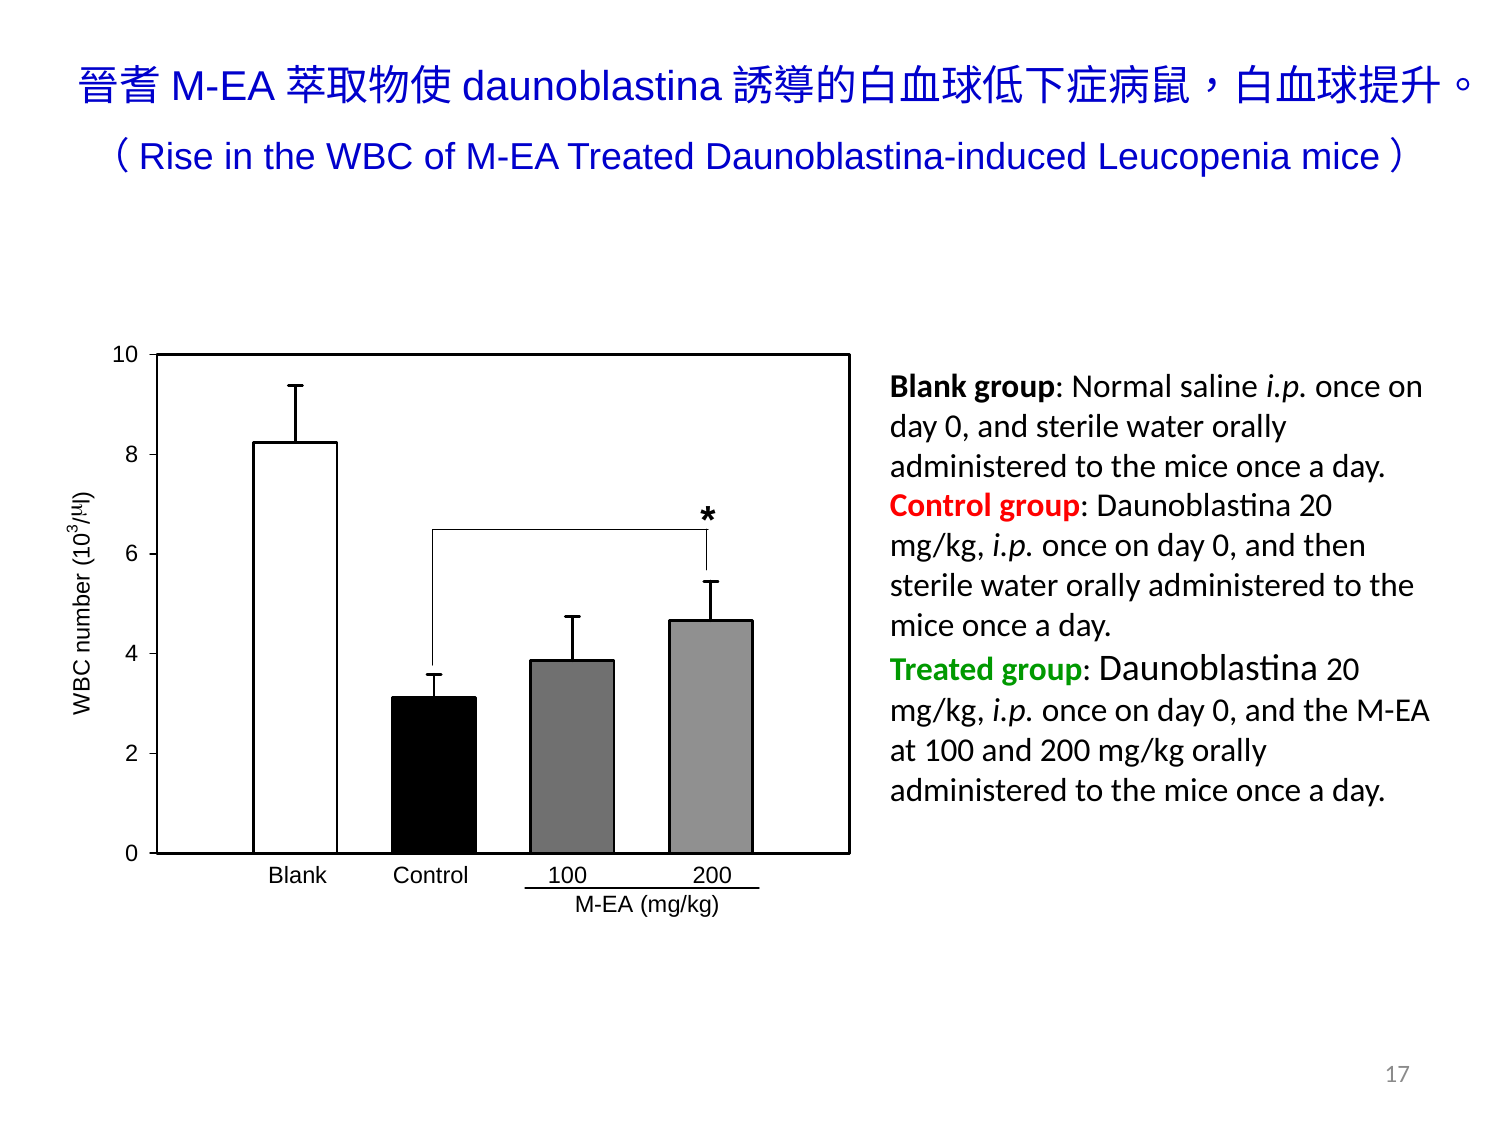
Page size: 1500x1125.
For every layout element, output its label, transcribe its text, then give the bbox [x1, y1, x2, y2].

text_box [62, 281, 888, 946]
text_box Blank group: Normal saline i.p. once on day 0, and sterile water orally administered to the mice once a day. Control group: Daunoblastina 20 mg/kg, i.p. once on day 0, and then sterile water orally administered to the mice once a day. Treated group: Daunoblastina 20 mg/kg, i.p. once on day 0, and the M-EA at 100 and 200 mg/kg orally administered to the mice once a day. [891, 356, 1450, 816]
title 晉耆M-EA萃取物使daunoblastina誘導的白血球低下症病鼠，白血球提升。（Rise in the WBC of M-EA Treated Daunoblastina-induced Leucopenia mice） [58, 23, 1461, 188]
slide_number 17 [1074, 1042, 1425, 1103]
